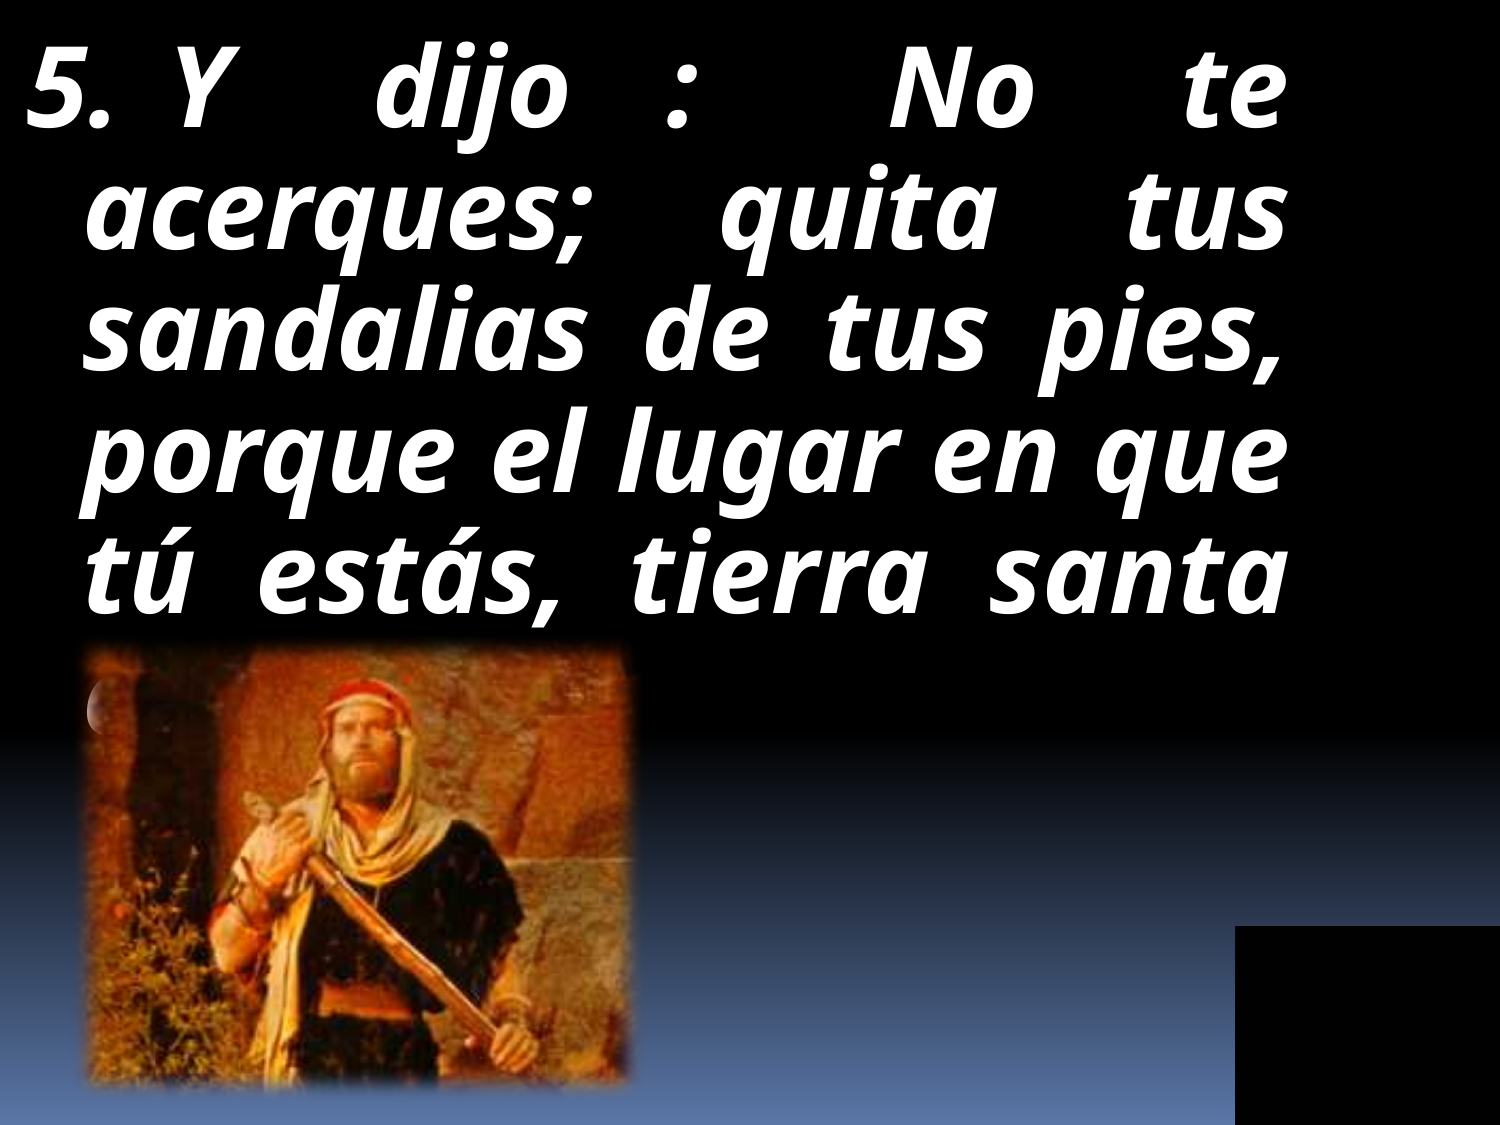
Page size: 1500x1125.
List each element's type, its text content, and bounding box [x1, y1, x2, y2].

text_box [1233, 925, 1500, 1125]
picture [69, 632, 645, 1102]
list 5. Y dijo : No te acerques; quita tus sandalias de tus pies, porque el lugar en que tú estás, tierra santa es. [0, 23, 1307, 685]
